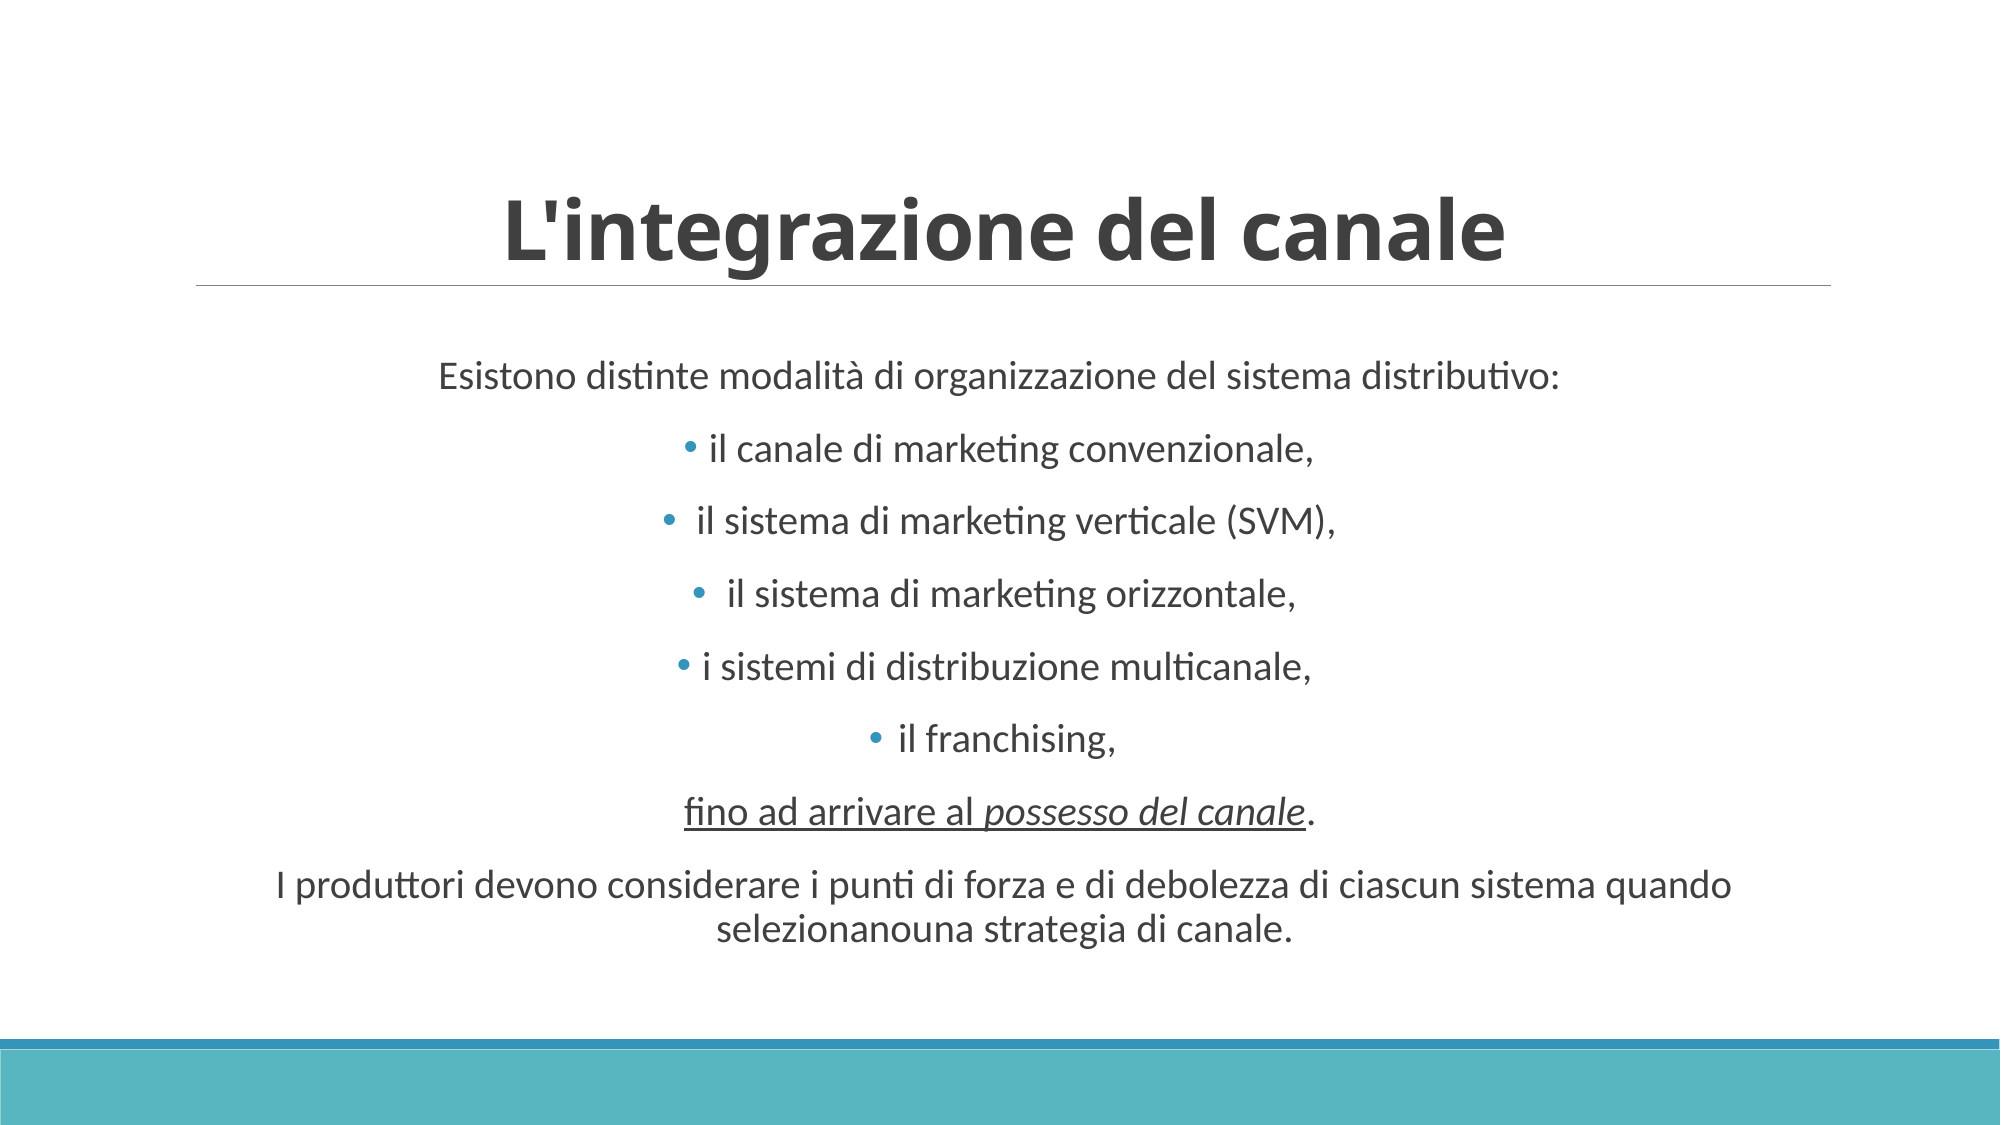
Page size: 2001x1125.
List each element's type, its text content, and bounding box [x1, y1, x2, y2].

list Esistono distinte modalità di organizzazione del sistema distributivo: il canale di marketing convenzionale, il sistema di marketing verticale (SVM), il sistema di marketing orizzontale, i sistemi di distribuzione multicanale, il franchising, fino ad arrivare al possesso del canale. I produttori devono considerare i punti di forza e di debolezza di ciascun sistema quando selezionanouna strategia di canale. [180, 302, 1830, 963]
title L'integrazione del canale [180, 47, 1830, 285]
